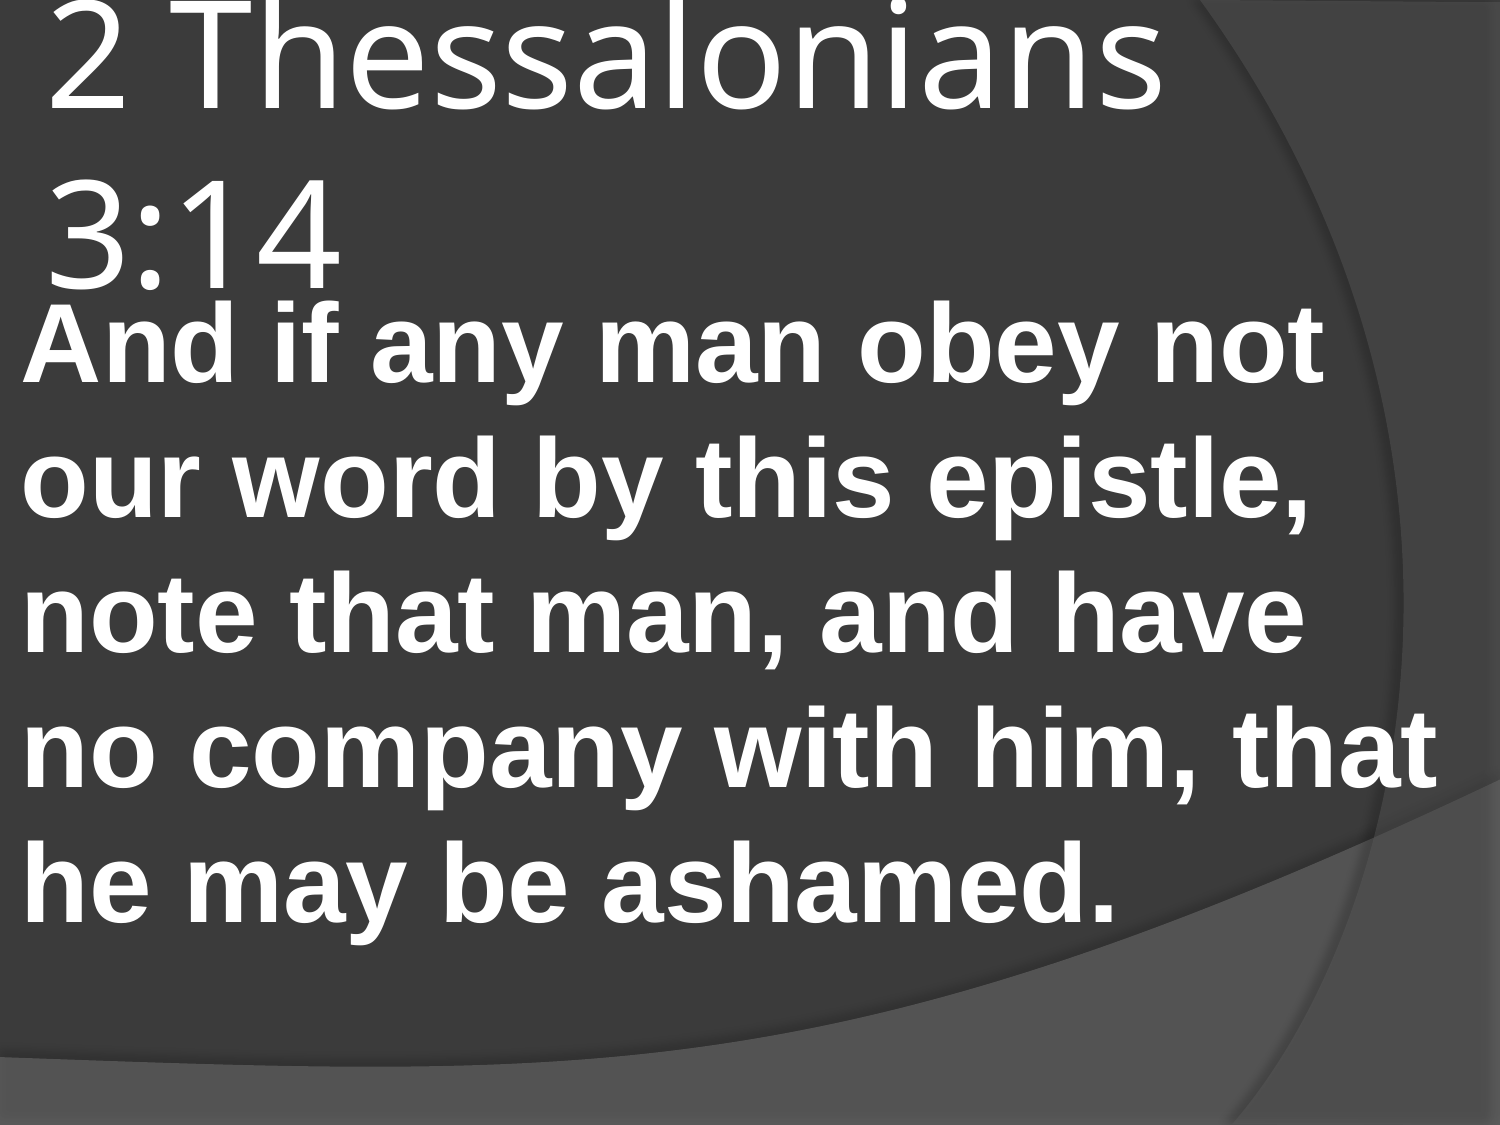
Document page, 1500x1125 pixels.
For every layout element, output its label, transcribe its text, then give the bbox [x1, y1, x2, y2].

list And if any man obey not our word by this epistle, note that man, and have no company with him, that he may be ashamed. [0, 262, 1488, 1125]
title 2 Thessalonians 3:14 [37, 45, 1475, 233]
